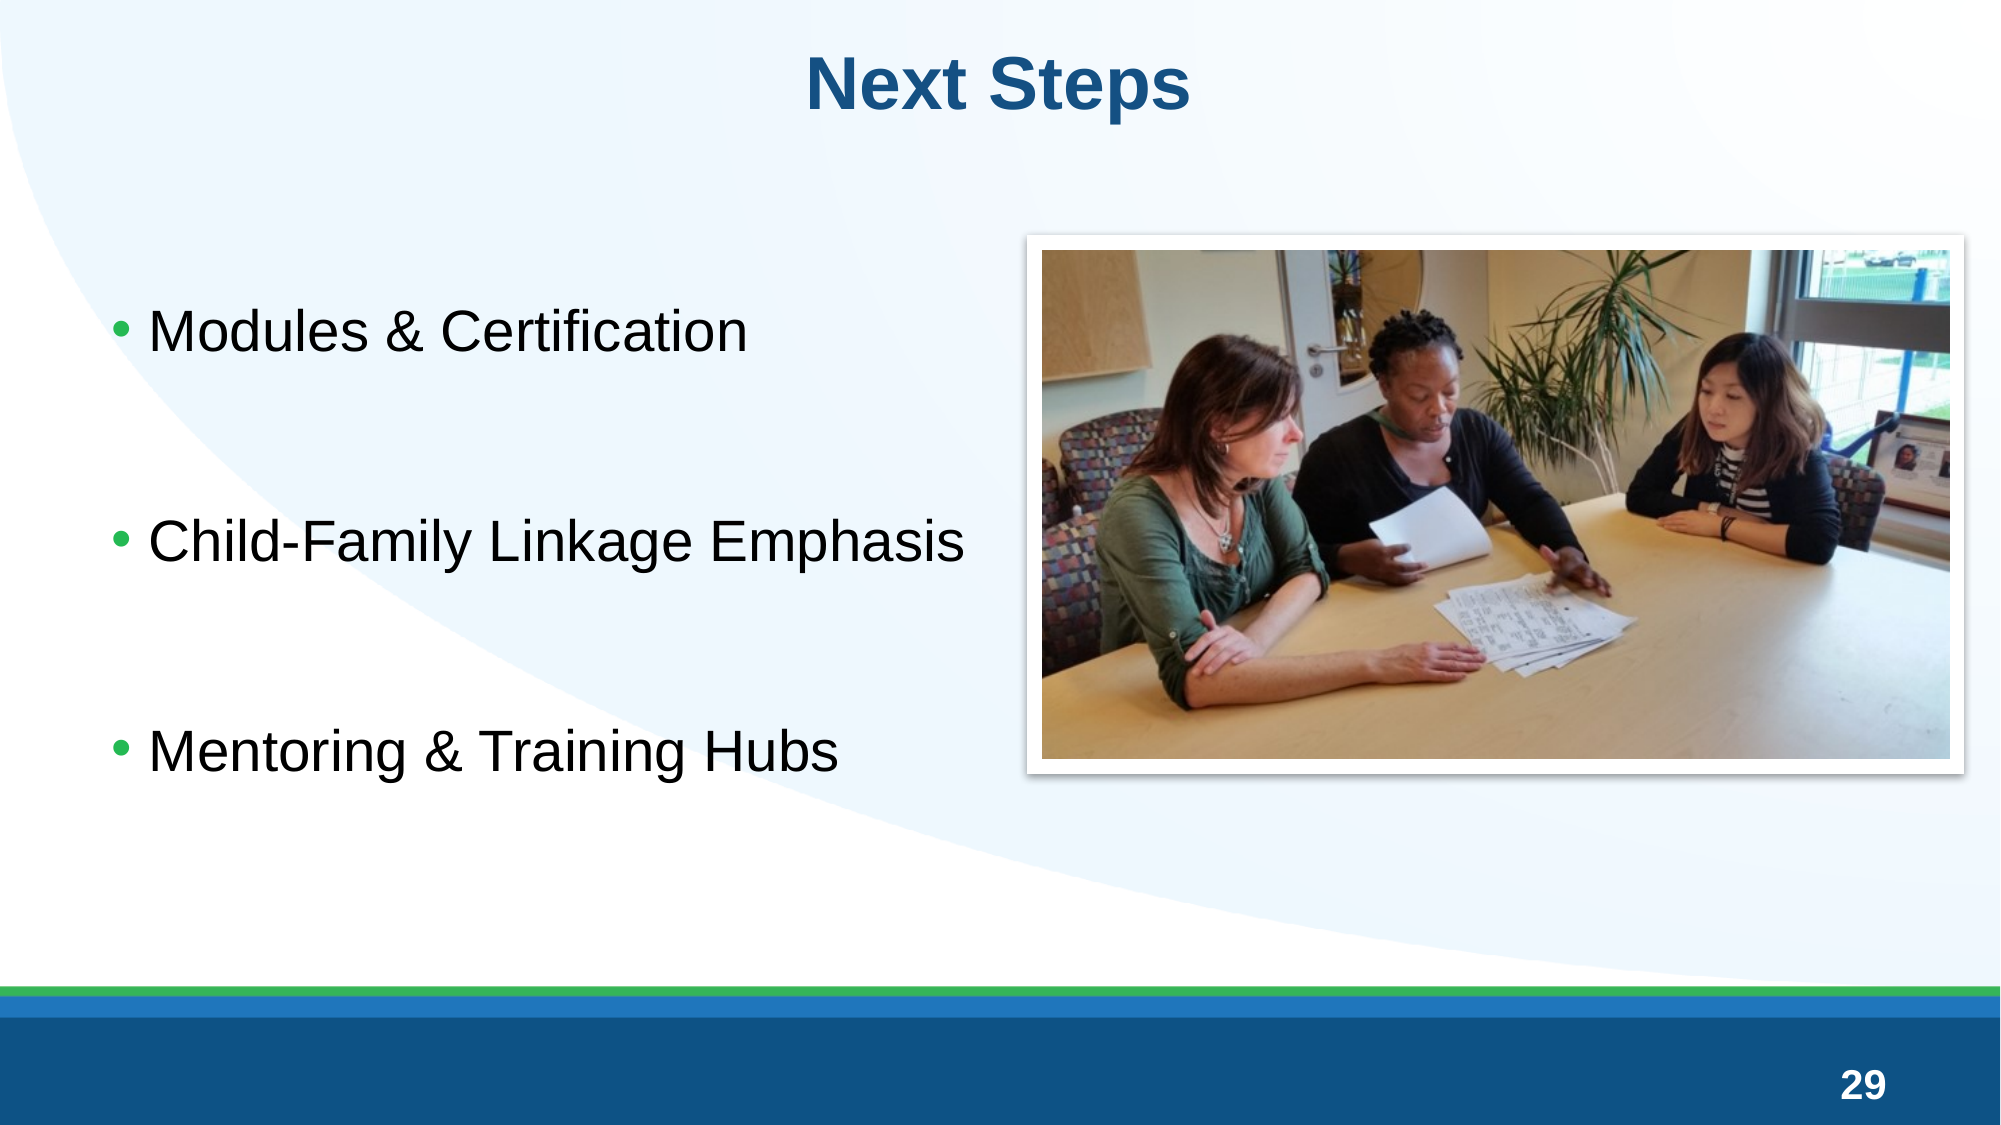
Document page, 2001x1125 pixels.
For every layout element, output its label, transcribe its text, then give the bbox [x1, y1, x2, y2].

picture [0, 0, 2001, 1125]
slide_number 29 [1699, 1041, 1902, 1125]
list Modules & Certification Child-Family Linkage Emphasis Mentoring & Training Hubs [96, 271, 1902, 945]
title Next Steps [96, 37, 1902, 188]
